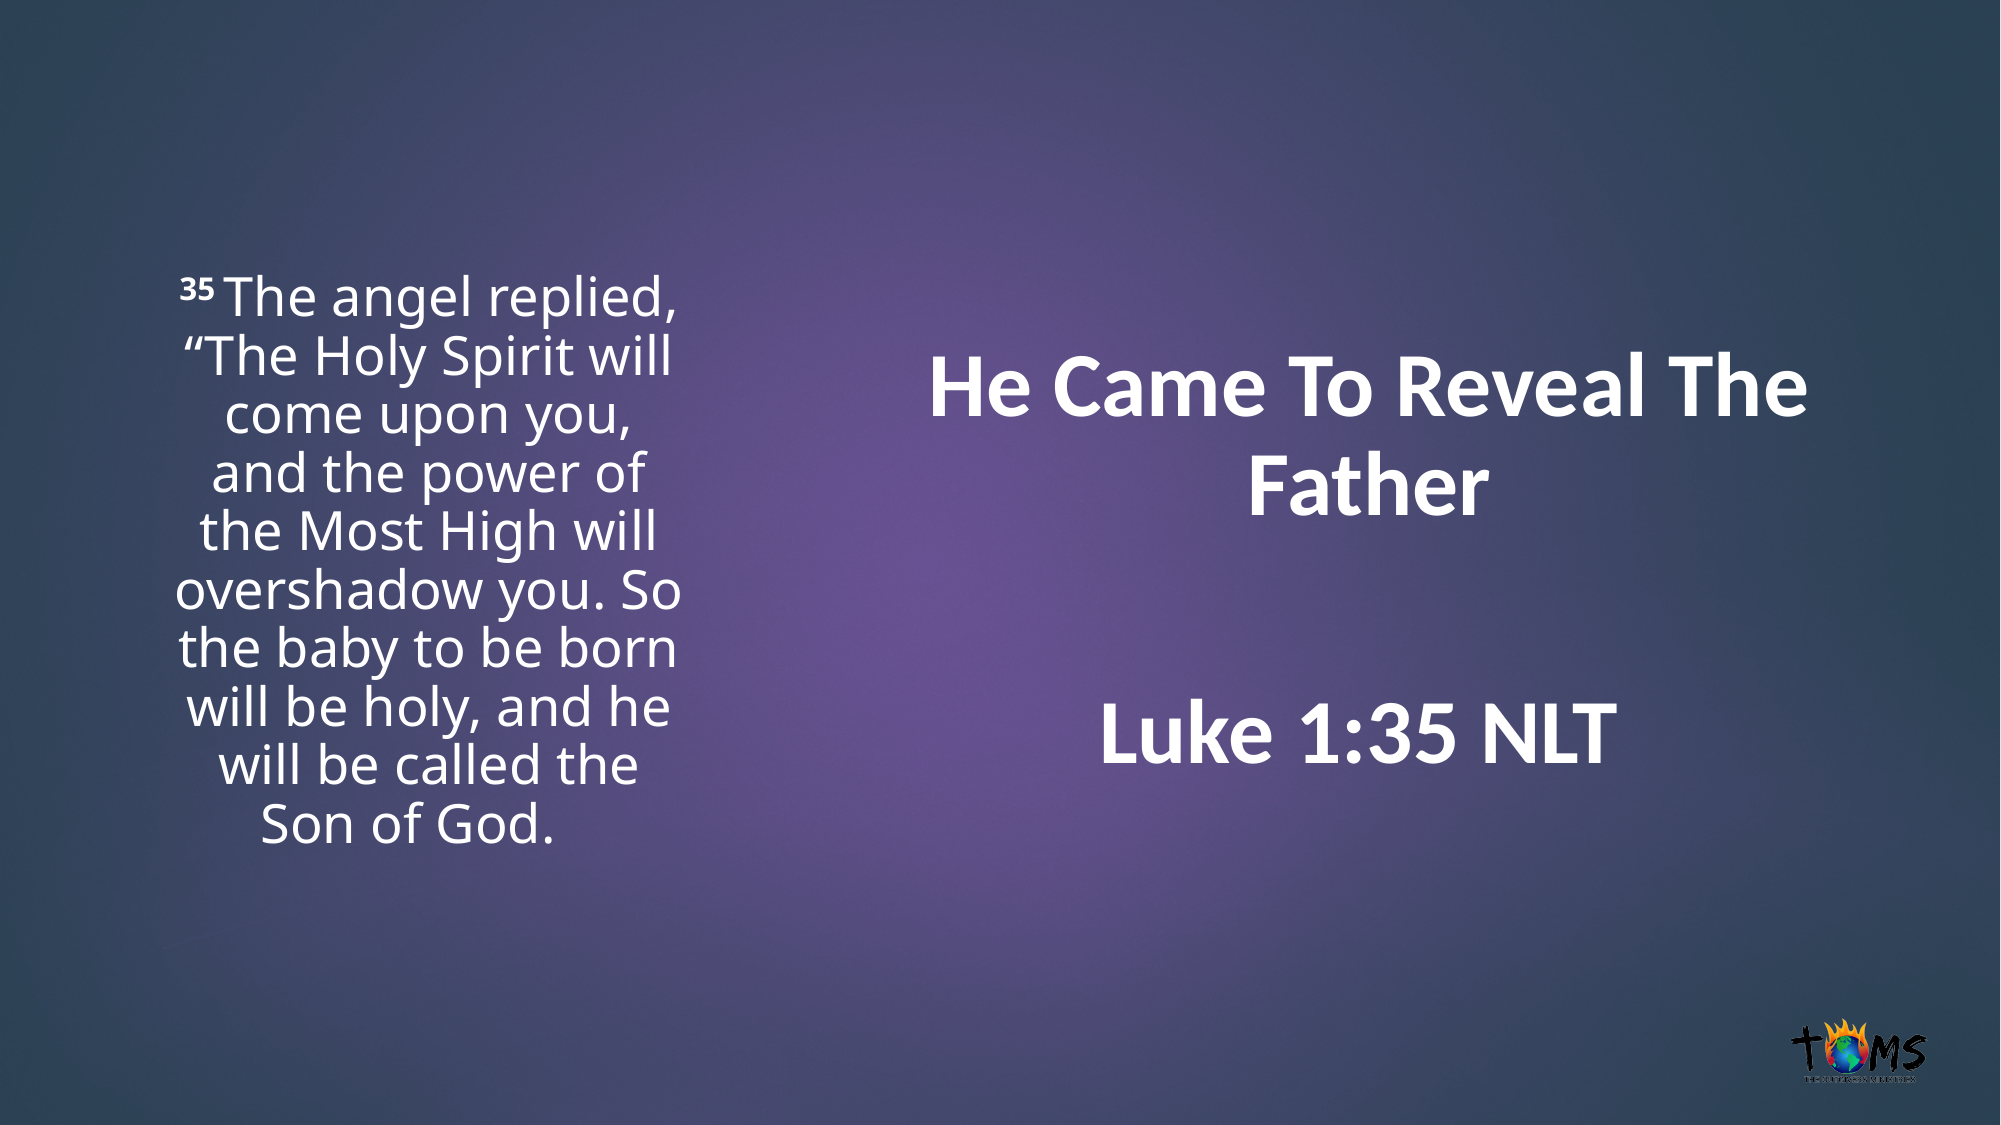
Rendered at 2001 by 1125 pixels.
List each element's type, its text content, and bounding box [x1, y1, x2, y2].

title He Came To Reveal The Father Luke 1:35 NLT [858, 71, 1881, 1049]
subtitle 35 The angel replied, “The Holy Spirit will come upon you, and the power of the Most High will overshadow you. So the baby to be born will be holy, and he will be called the Son of God. [159, 192, 700, 933]
picture [1785, 977, 1935, 1125]
